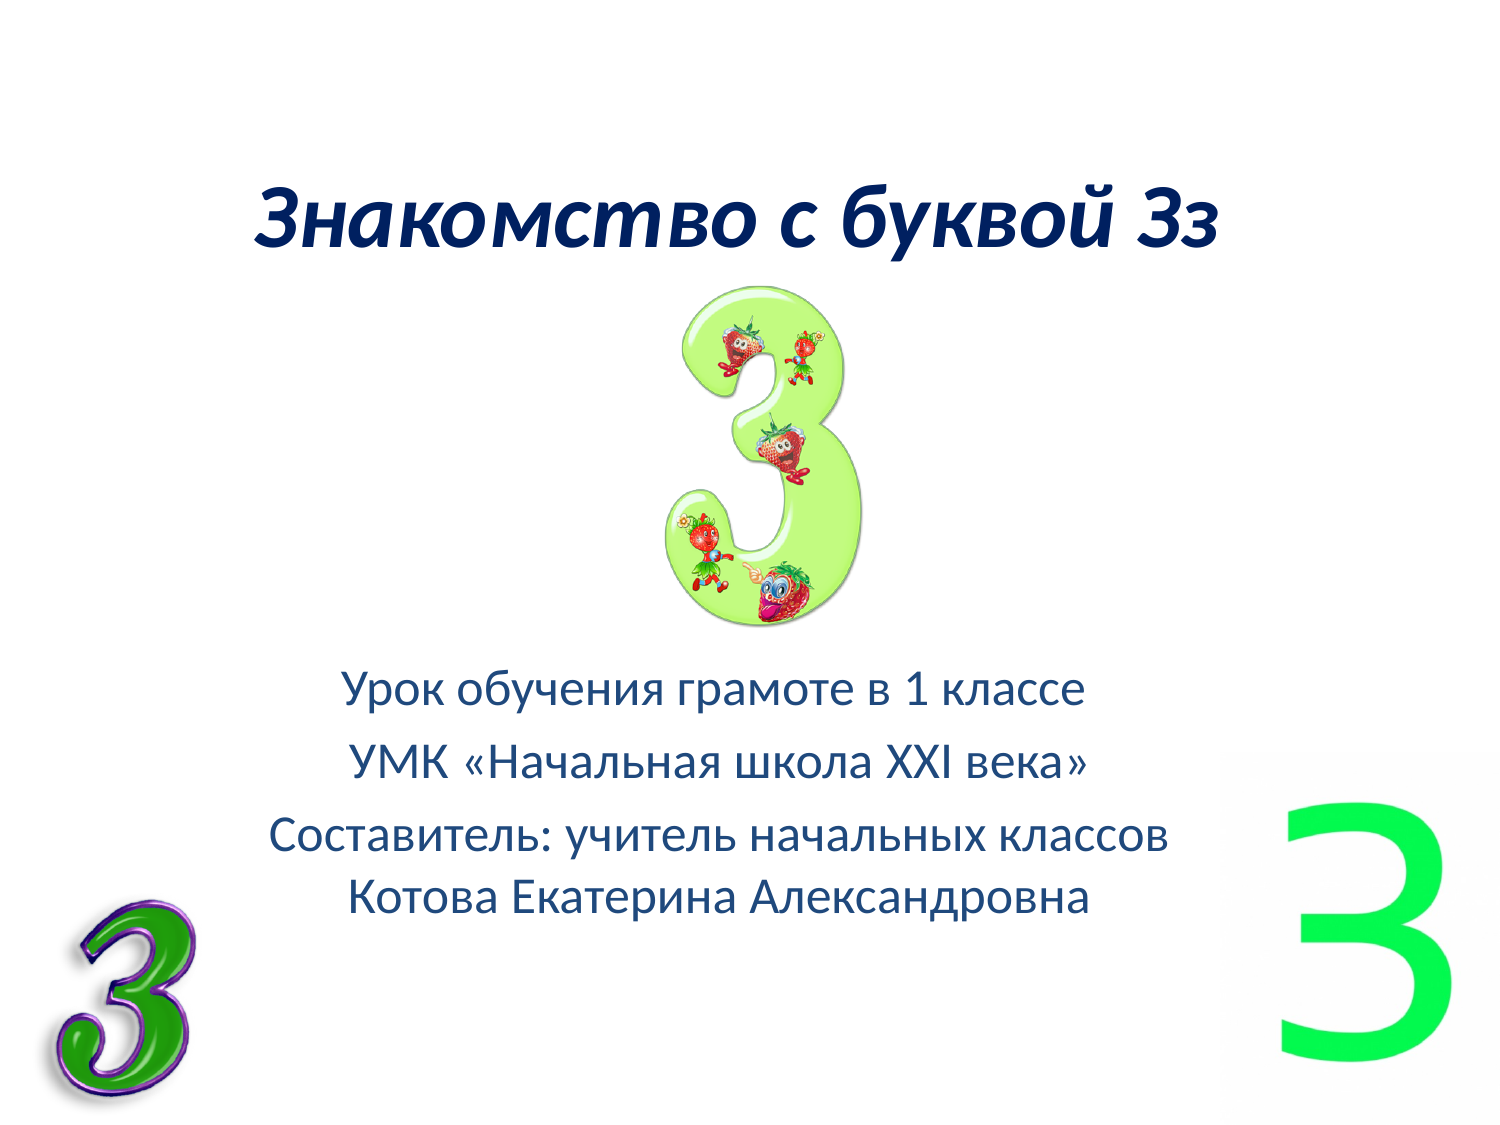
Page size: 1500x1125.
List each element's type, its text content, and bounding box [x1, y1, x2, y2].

subtitle Урок обучения грамоте в 1 классе УМК «Начальная школа XXI века» Составитель: учитель начальных классов Котова Екатерина Александровна [194, 646, 1245, 934]
picture [1220, 752, 1500, 1125]
title Знакомство с буквой Зз [100, 90, 1376, 332]
picture [572, 266, 952, 647]
picture [0, 874, 251, 1125]
